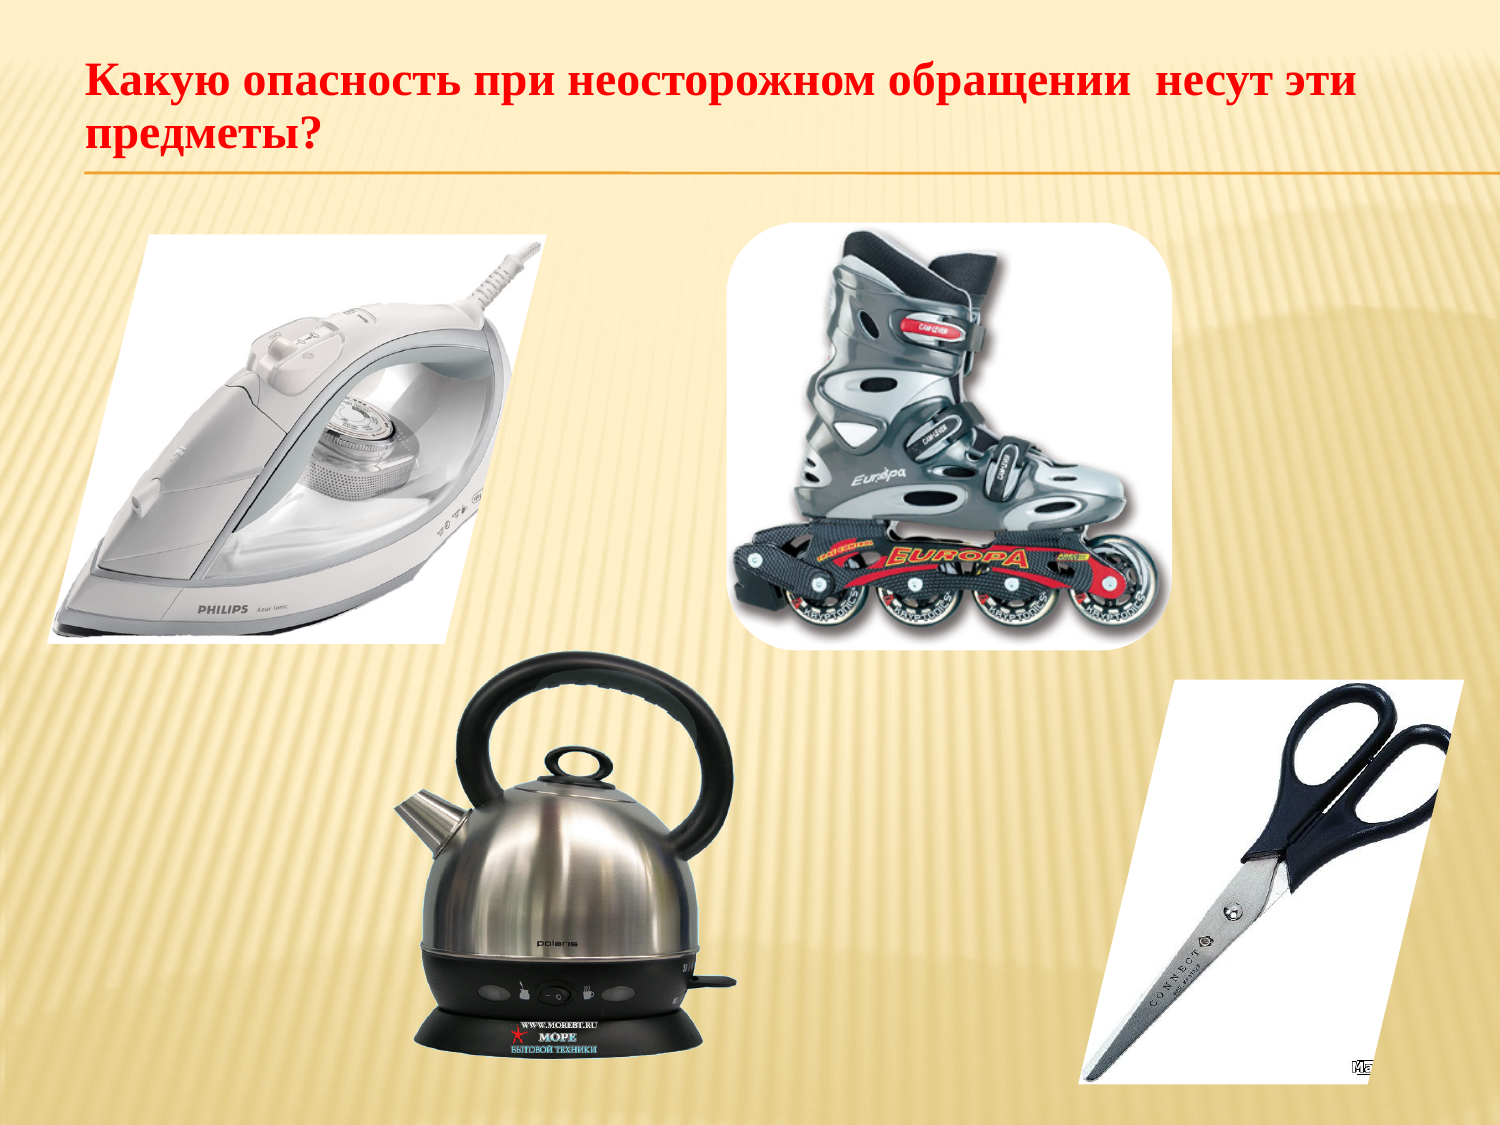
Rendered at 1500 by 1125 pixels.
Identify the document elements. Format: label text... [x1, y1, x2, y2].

picture [1077, 679, 1465, 1085]
title Какую опасность при неосторожном обращении несут эти предметы? [70, 45, 1425, 233]
picture [726, 222, 1173, 651]
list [46, 234, 548, 645]
picture [386, 644, 747, 1067]
